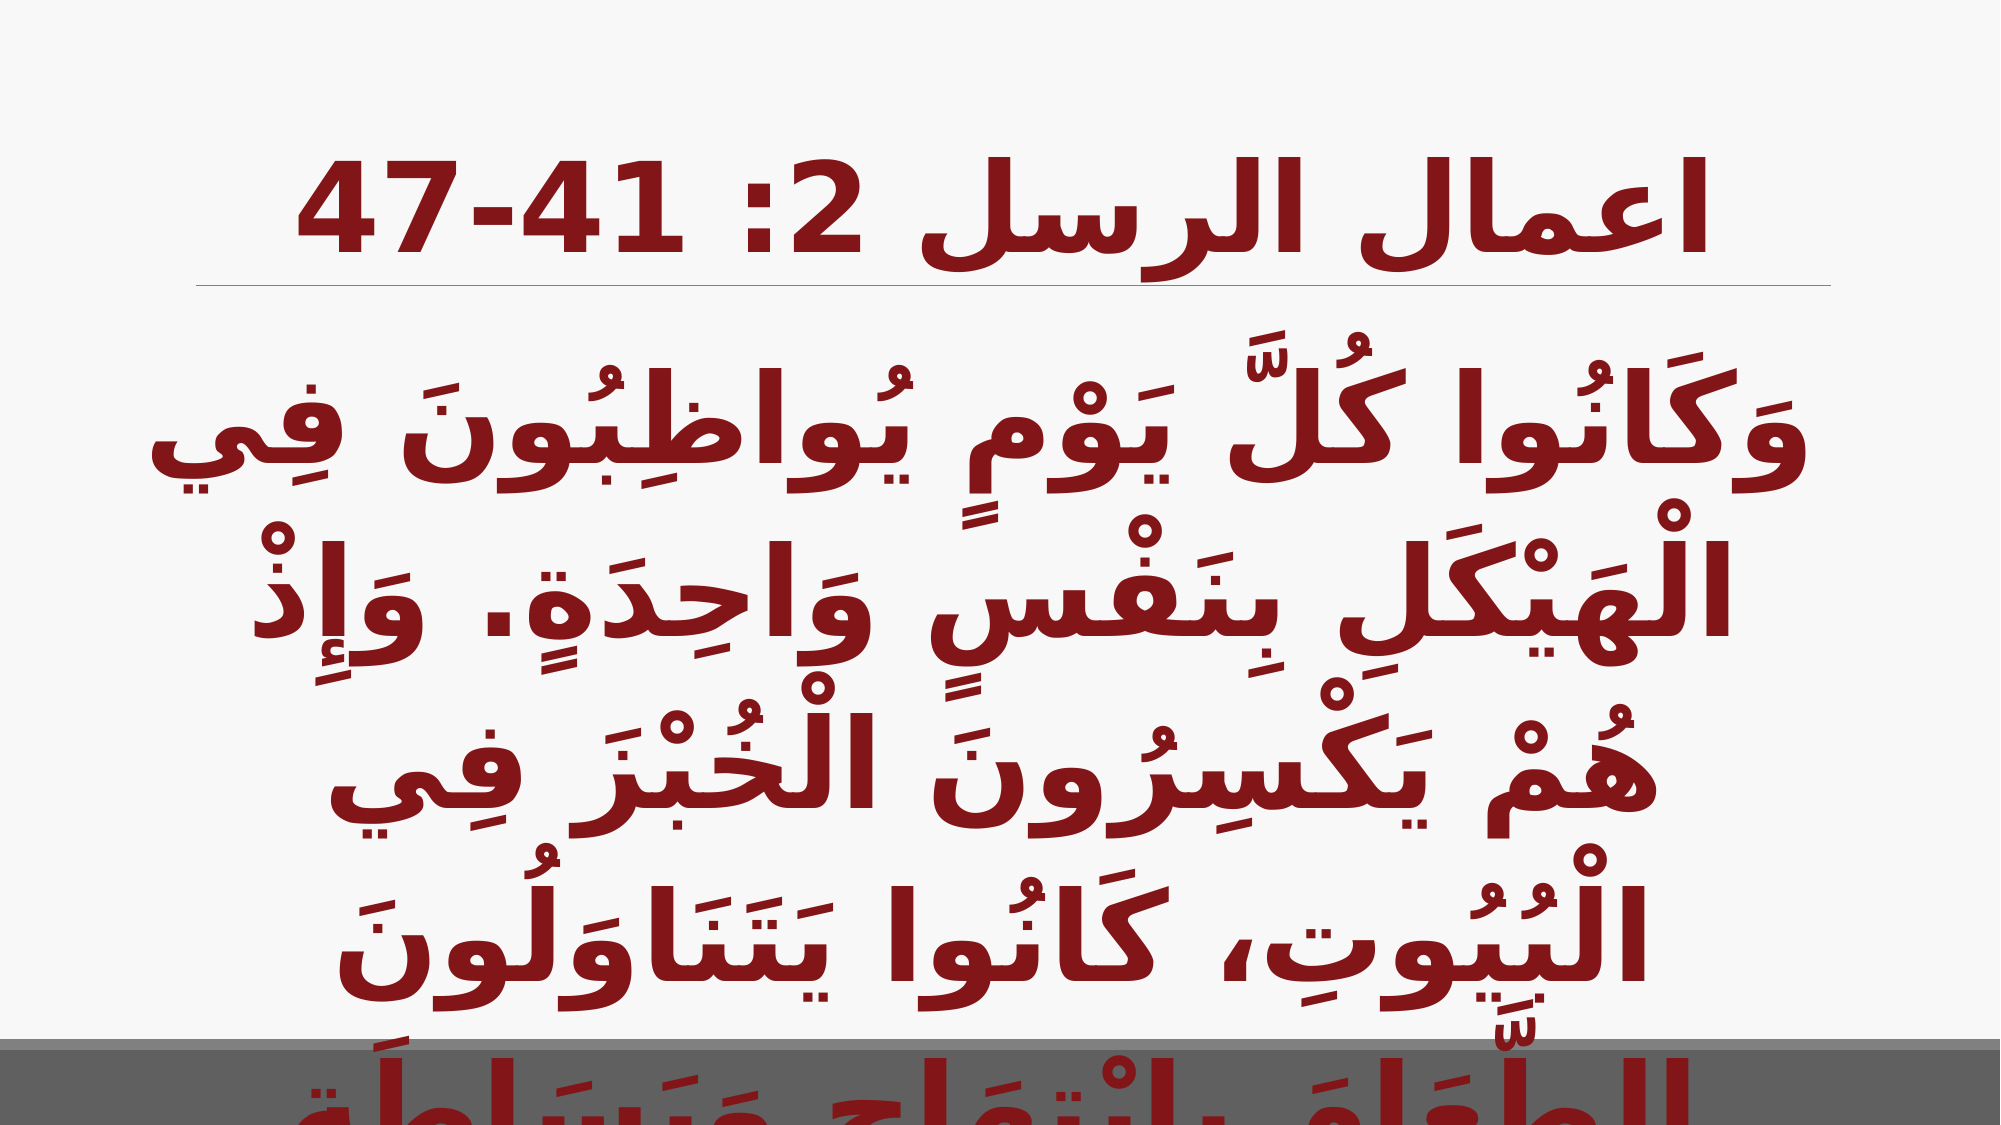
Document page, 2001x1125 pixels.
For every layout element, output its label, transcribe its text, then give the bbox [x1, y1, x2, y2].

list وَكَانُوا كُلَّ يَوْمٍ يُواظِبُونَ فِي الْهَيْكَلِ بِنَفْسٍ وَاحِدَةٍ. وَإِذْ هُمْ يَكْسِرُونَ الْخُبْزَ فِي الْبُيُوتِ، كَانُوا يَتَنَاوَلُونَ الطَّعَامَ بِابْتِهَاجٍ وَبَسَاطَةِ قَلْبٍ، مُسَبِّحِينَ اللهَ، وَلَهُمْ نِعْمَةٌ لَدَى جَمِيعِ الشَّعْبِ. [140, 308, 1847, 969]
title اعمال الرسل 2: 41-47 [180, 47, 1830, 285]
